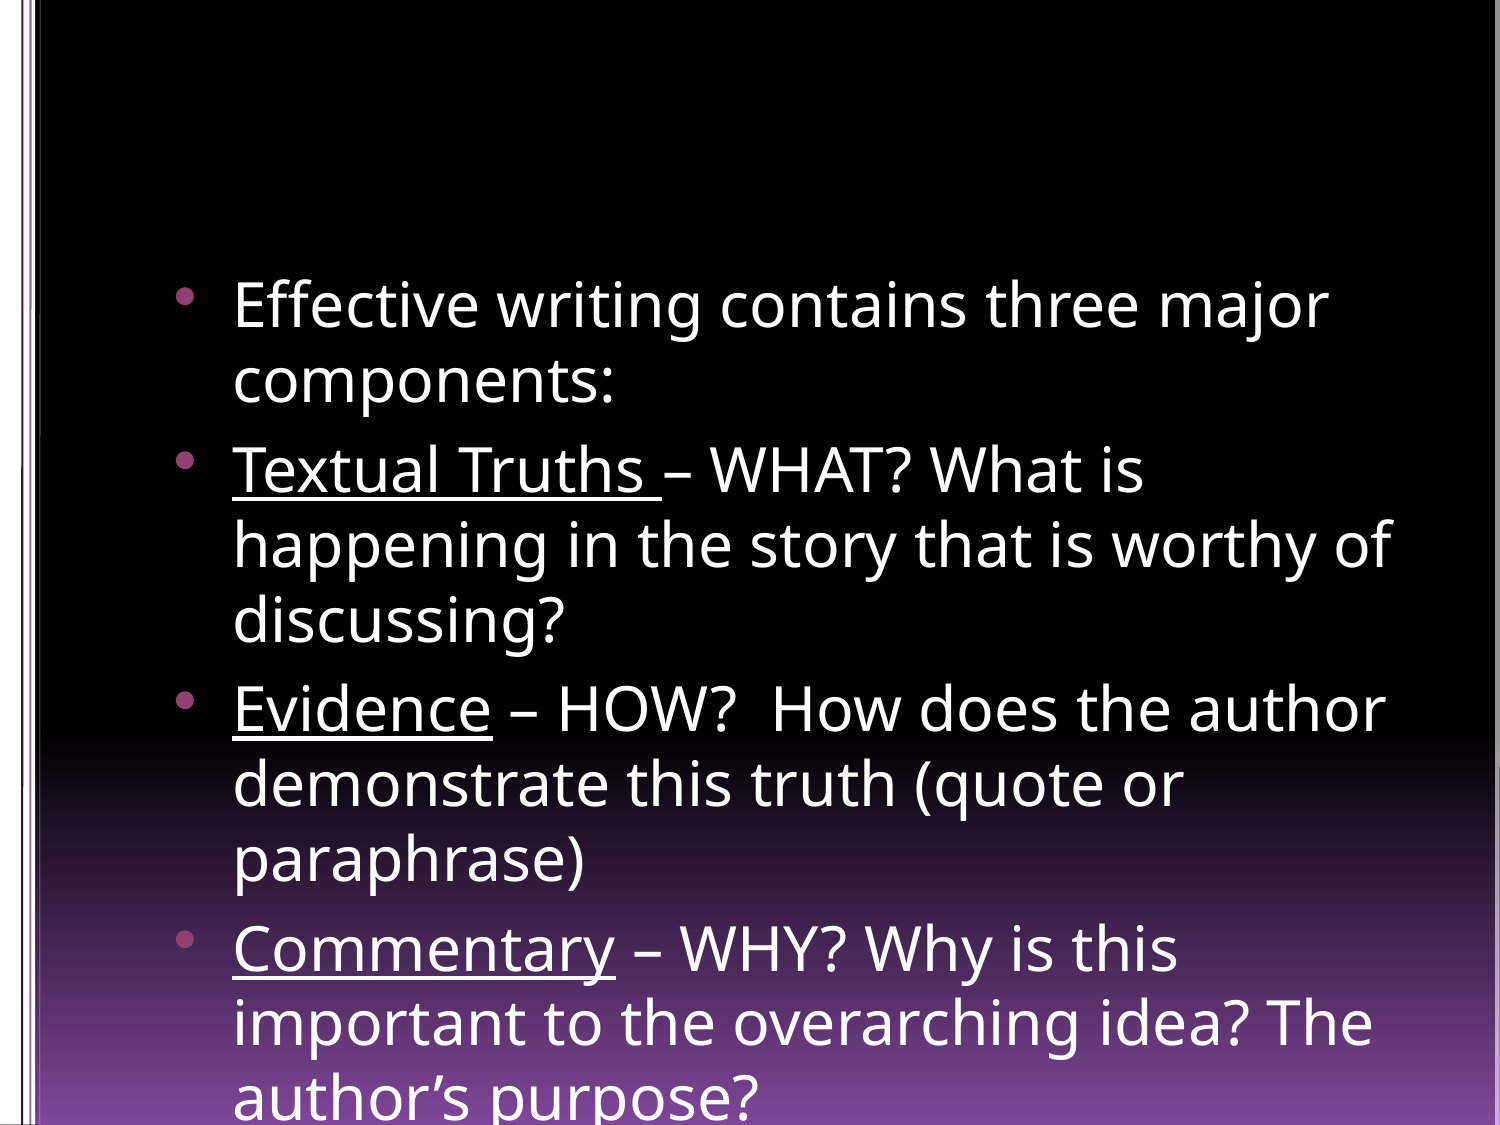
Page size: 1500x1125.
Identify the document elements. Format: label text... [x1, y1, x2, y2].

list Effective writing contains three major components: Textual Truths – WHAT? What is happening in the story that is worthy of discussing? Evidence – HOW? How does the author demonstrate this truth (quote or paraphrase) Commentary – WHY? Why is this important to the overarching idea? The author’s purpose? [150, 257, 1425, 1043]
